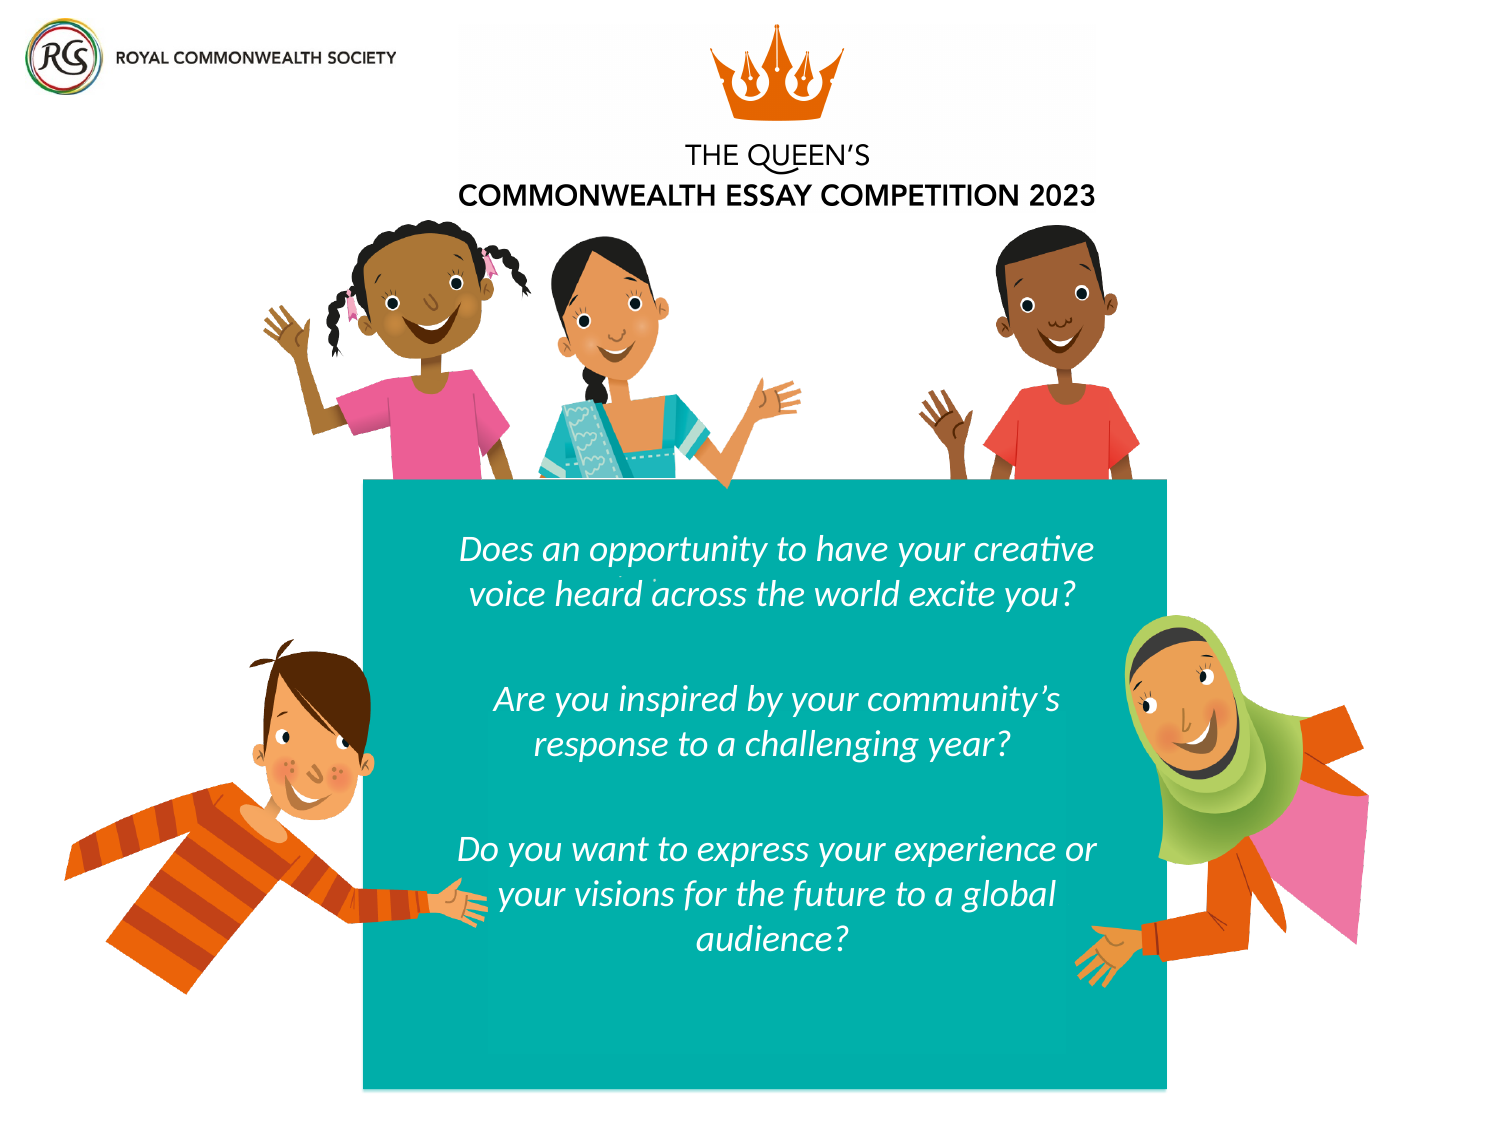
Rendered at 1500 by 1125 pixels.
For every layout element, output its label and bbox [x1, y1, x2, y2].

picture [25, 18, 396, 95]
picture [64, 220, 1369, 1095]
picture [458, 24, 1097, 213]
